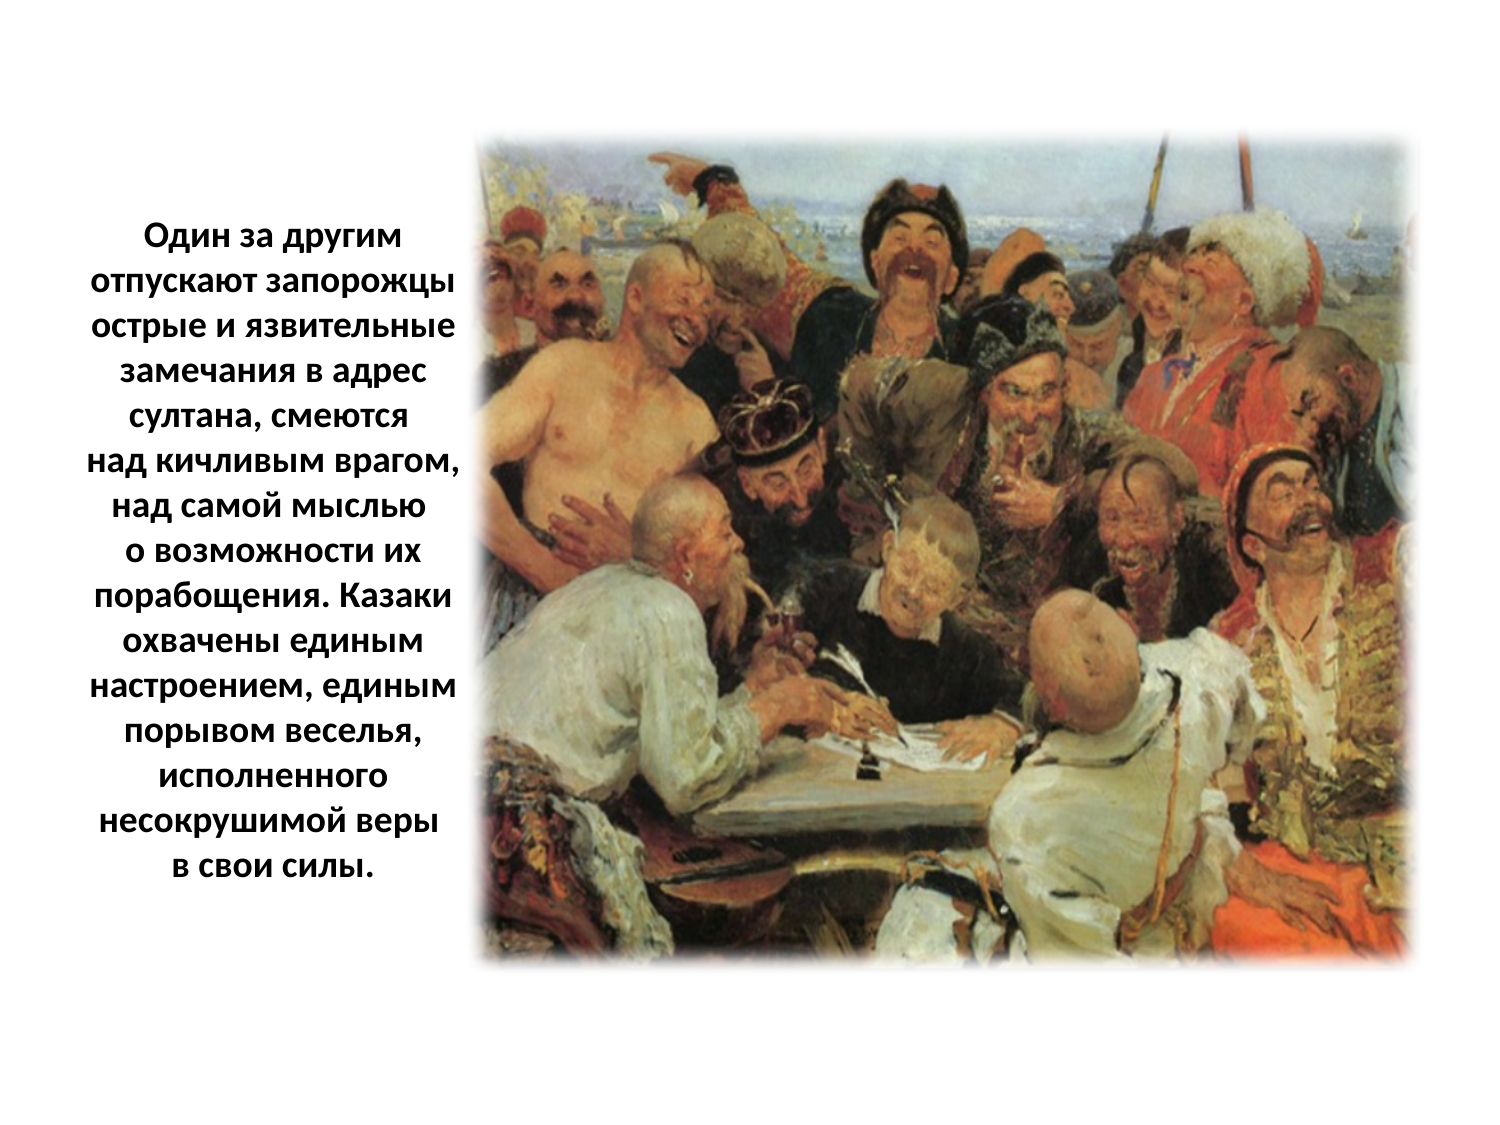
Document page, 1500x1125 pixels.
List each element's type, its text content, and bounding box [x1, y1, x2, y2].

picture [466, 125, 1424, 977]
title Один за другим отпускают запорожцы острые и язвительные замечания в адрес султана, смеются над кичливым врагом, над самой мыслью о возможности их порабощения. Казаки охвачены единым настроением, единым порывом веселья, исполненного несокрушимой веры в свои силы. [53, 42, 494, 1053]
